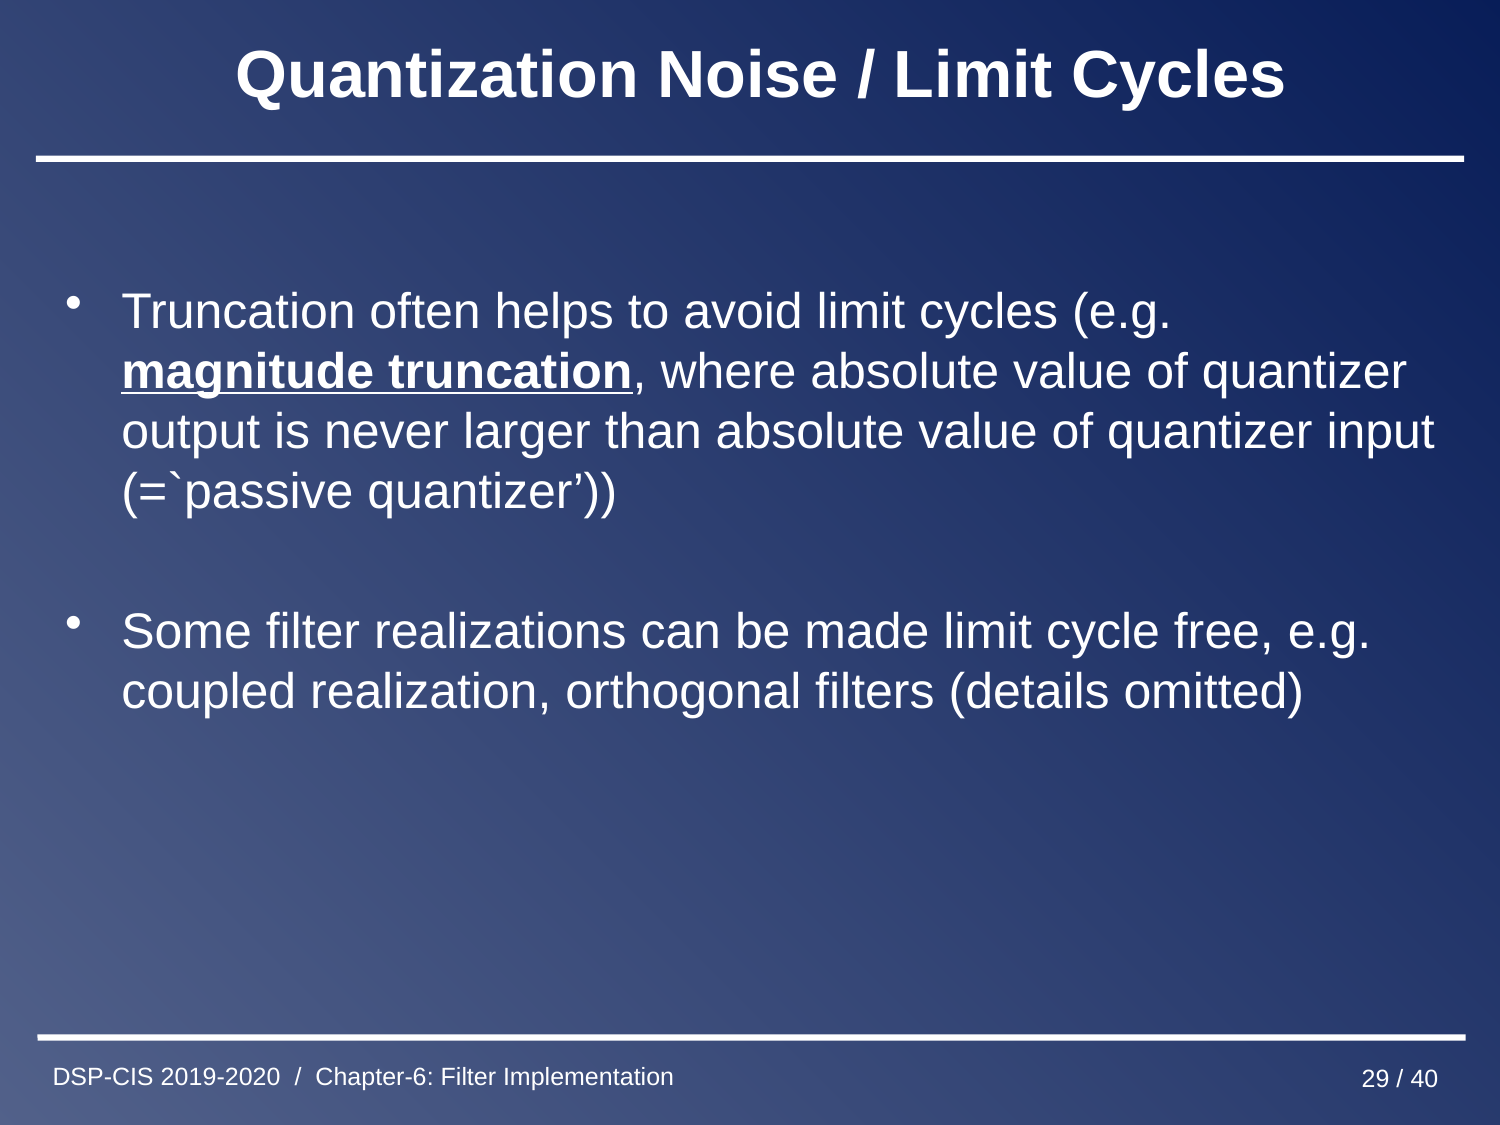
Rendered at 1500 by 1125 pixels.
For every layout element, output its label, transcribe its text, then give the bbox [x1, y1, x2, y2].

list Truncation often helps to avoid limit cycles (e.g. magnitude truncation, where absolute value of quantizer output is never larger than absolute value of quantizer input (=`passive quantizer’)) Some filter realizations can be made limit cycle free, e.g. coupled realization, orthogonal filters (details omitted) [50, 169, 1454, 1038]
title Quantization Noise / Limit Cycles [47, 15, 1475, 144]
